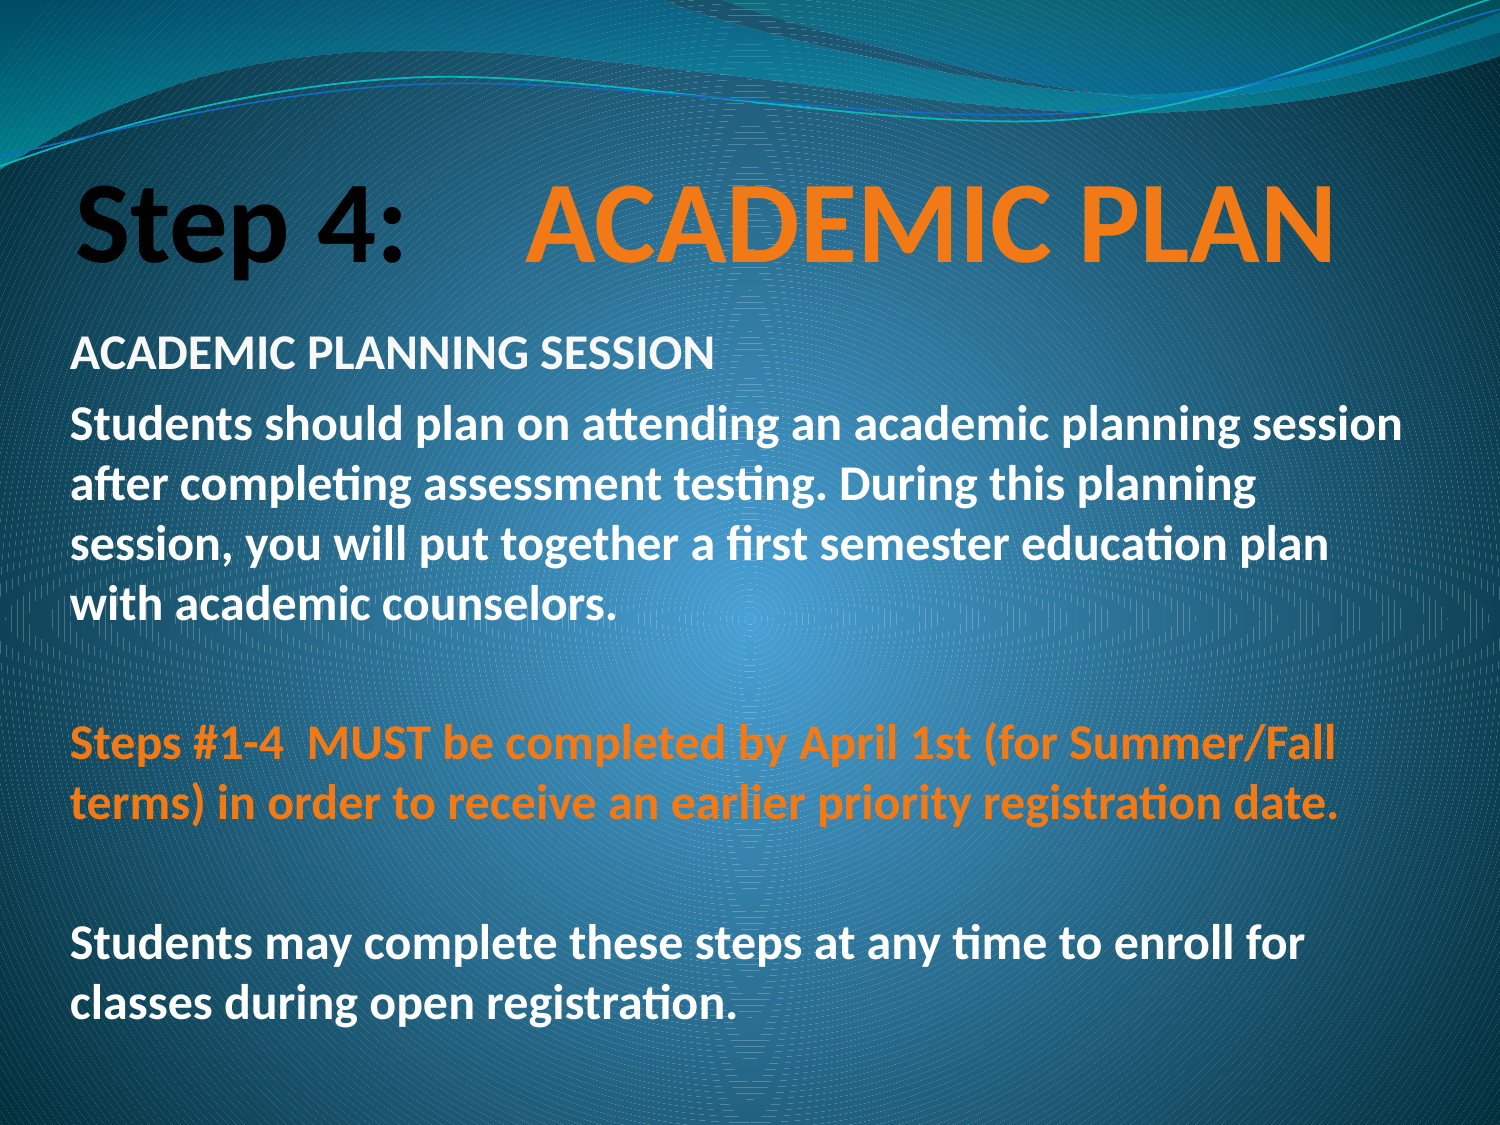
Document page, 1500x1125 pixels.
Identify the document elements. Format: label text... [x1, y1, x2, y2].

title Step 4: ACADEMIC PLAN [75, 125, 1375, 286]
list ACADEMIC PLANNING SESSION Students should plan on attending an academic planning session after completing assessment testing. During this planning session, you will put together a first semester education plan with academic counselors. Steps #1-4 MUST be completed by April 1st (for Summer/Fall terms) in order to receive an earlier priority registration date. Students may complete these steps at any time to enroll for classes during open registration. [62, 312, 1425, 1075]
